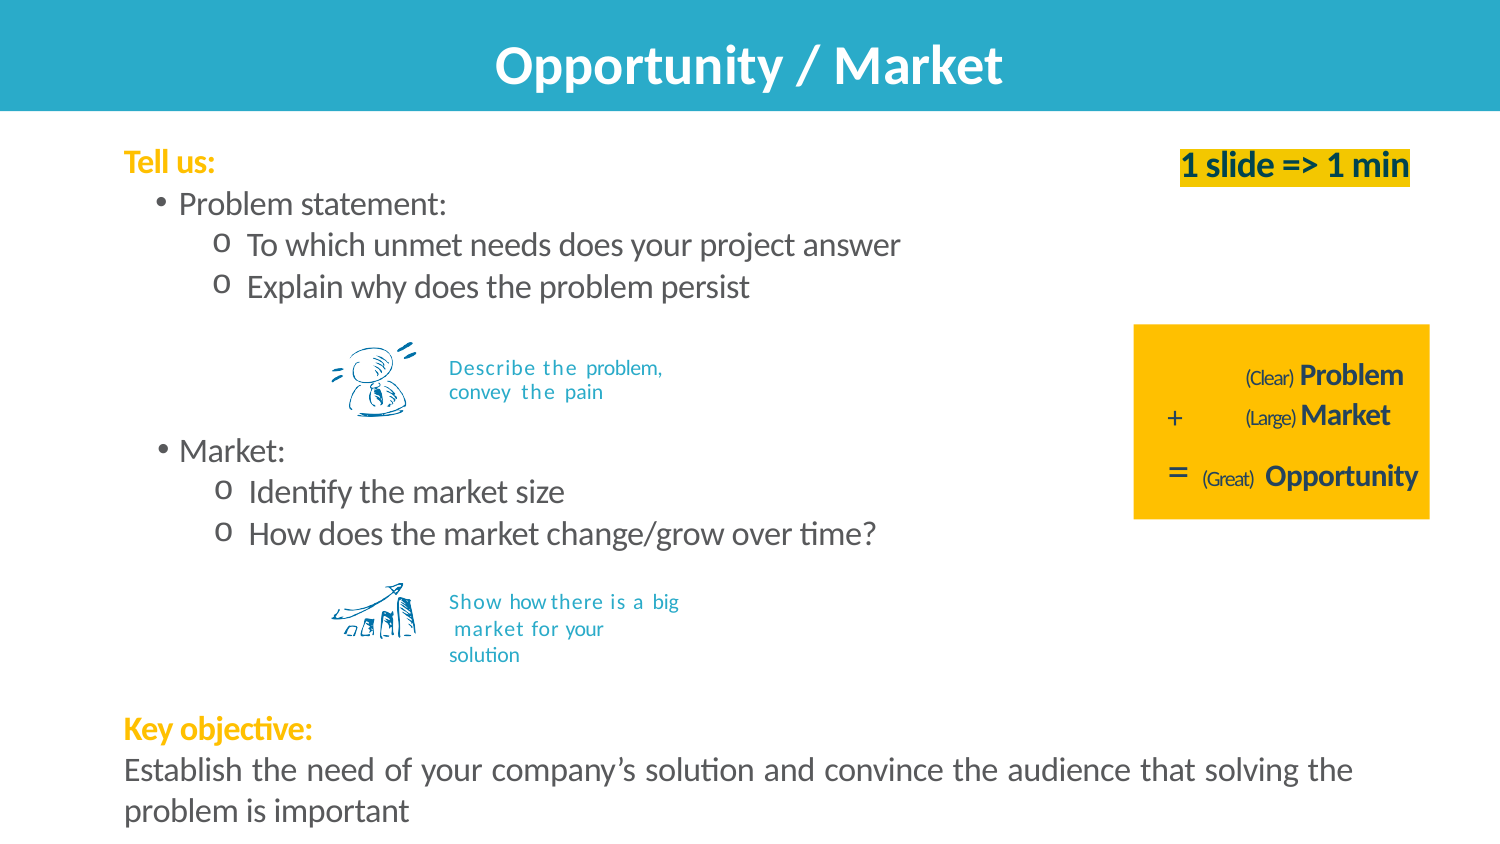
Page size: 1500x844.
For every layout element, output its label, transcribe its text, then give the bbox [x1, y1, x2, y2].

text_box (Clear) Problem (Large) Market [1243, 354, 1411, 432]
text_box Opportunity / Market [0, 0, 1500, 126]
text_box 1 slide => 1 min [1122, 132, 1468, 192]
text_box Show how there is a big market for your solution [447, 586, 682, 667]
text_box + [1165, 397, 1188, 436]
text_box Tell us: Problem statement: To which unmet needs does your project answer Explain why does the problem persist Market: Identify the market size How does the market change/grow over time? Key objective: Establish the need of your company’s solution and convince the audience that solving the problem is important [109, 131, 1369, 838]
text_box [331, 342, 417, 417]
text_box [1133, 324, 1430, 520]
text_box = (Great) Opportunity [1166, 443, 1421, 496]
text_box [331, 583, 416, 639]
text_box Describe the problem, convey the pain [447, 354, 683, 405]
